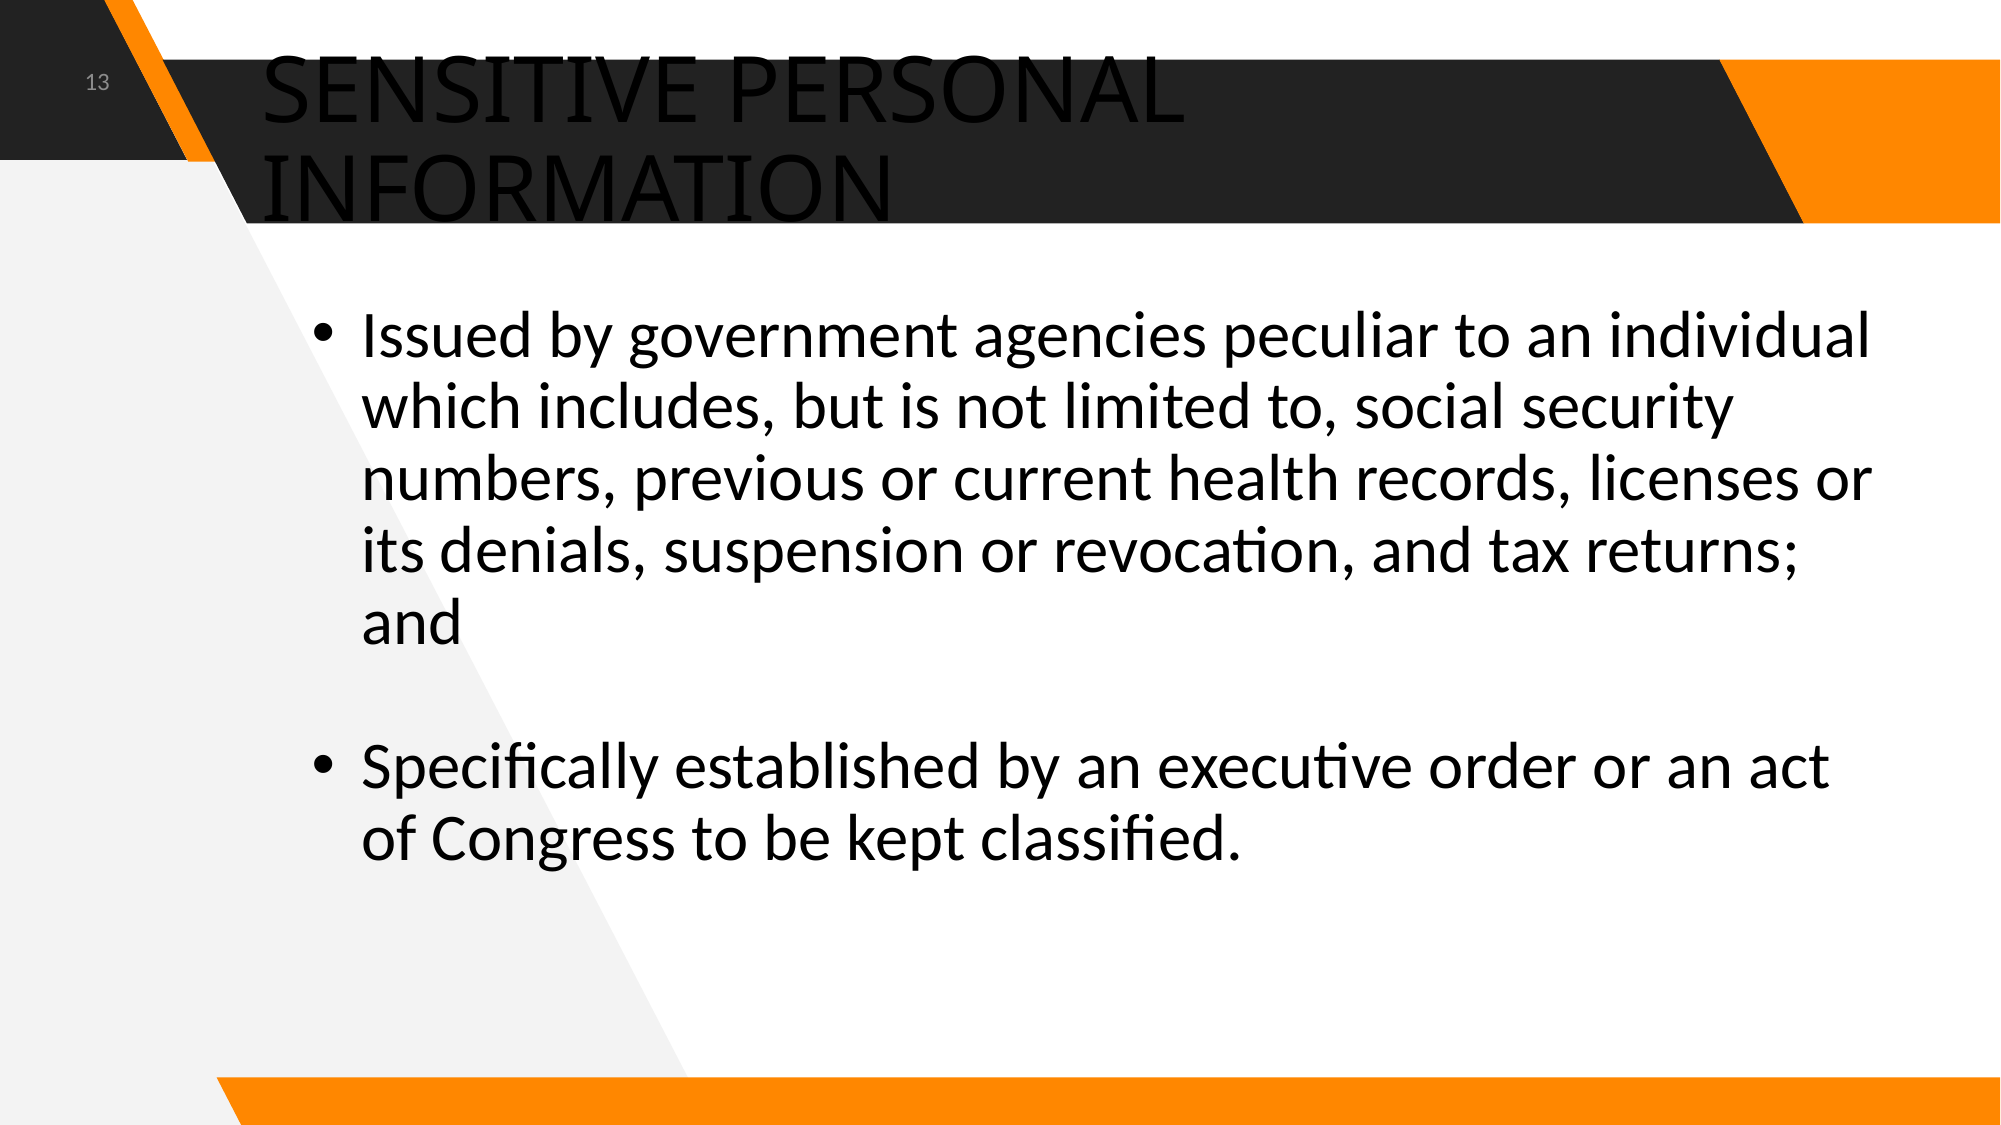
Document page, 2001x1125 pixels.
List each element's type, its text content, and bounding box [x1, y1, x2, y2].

title SENSITIVE PERSONAL INFORMATION [241, 60, 1713, 225]
list Issued by government agencies peculiar to an individual which includes, but is not limited to, social security numbers, previous or current health records, licenses or its denials, suspension or revocation, and tax returns; and Specifically established by an executive order or an act of Congress to be kept classified. [241, 279, 1900, 1078]
slide_number 13 [0, 0, 131, 160]
